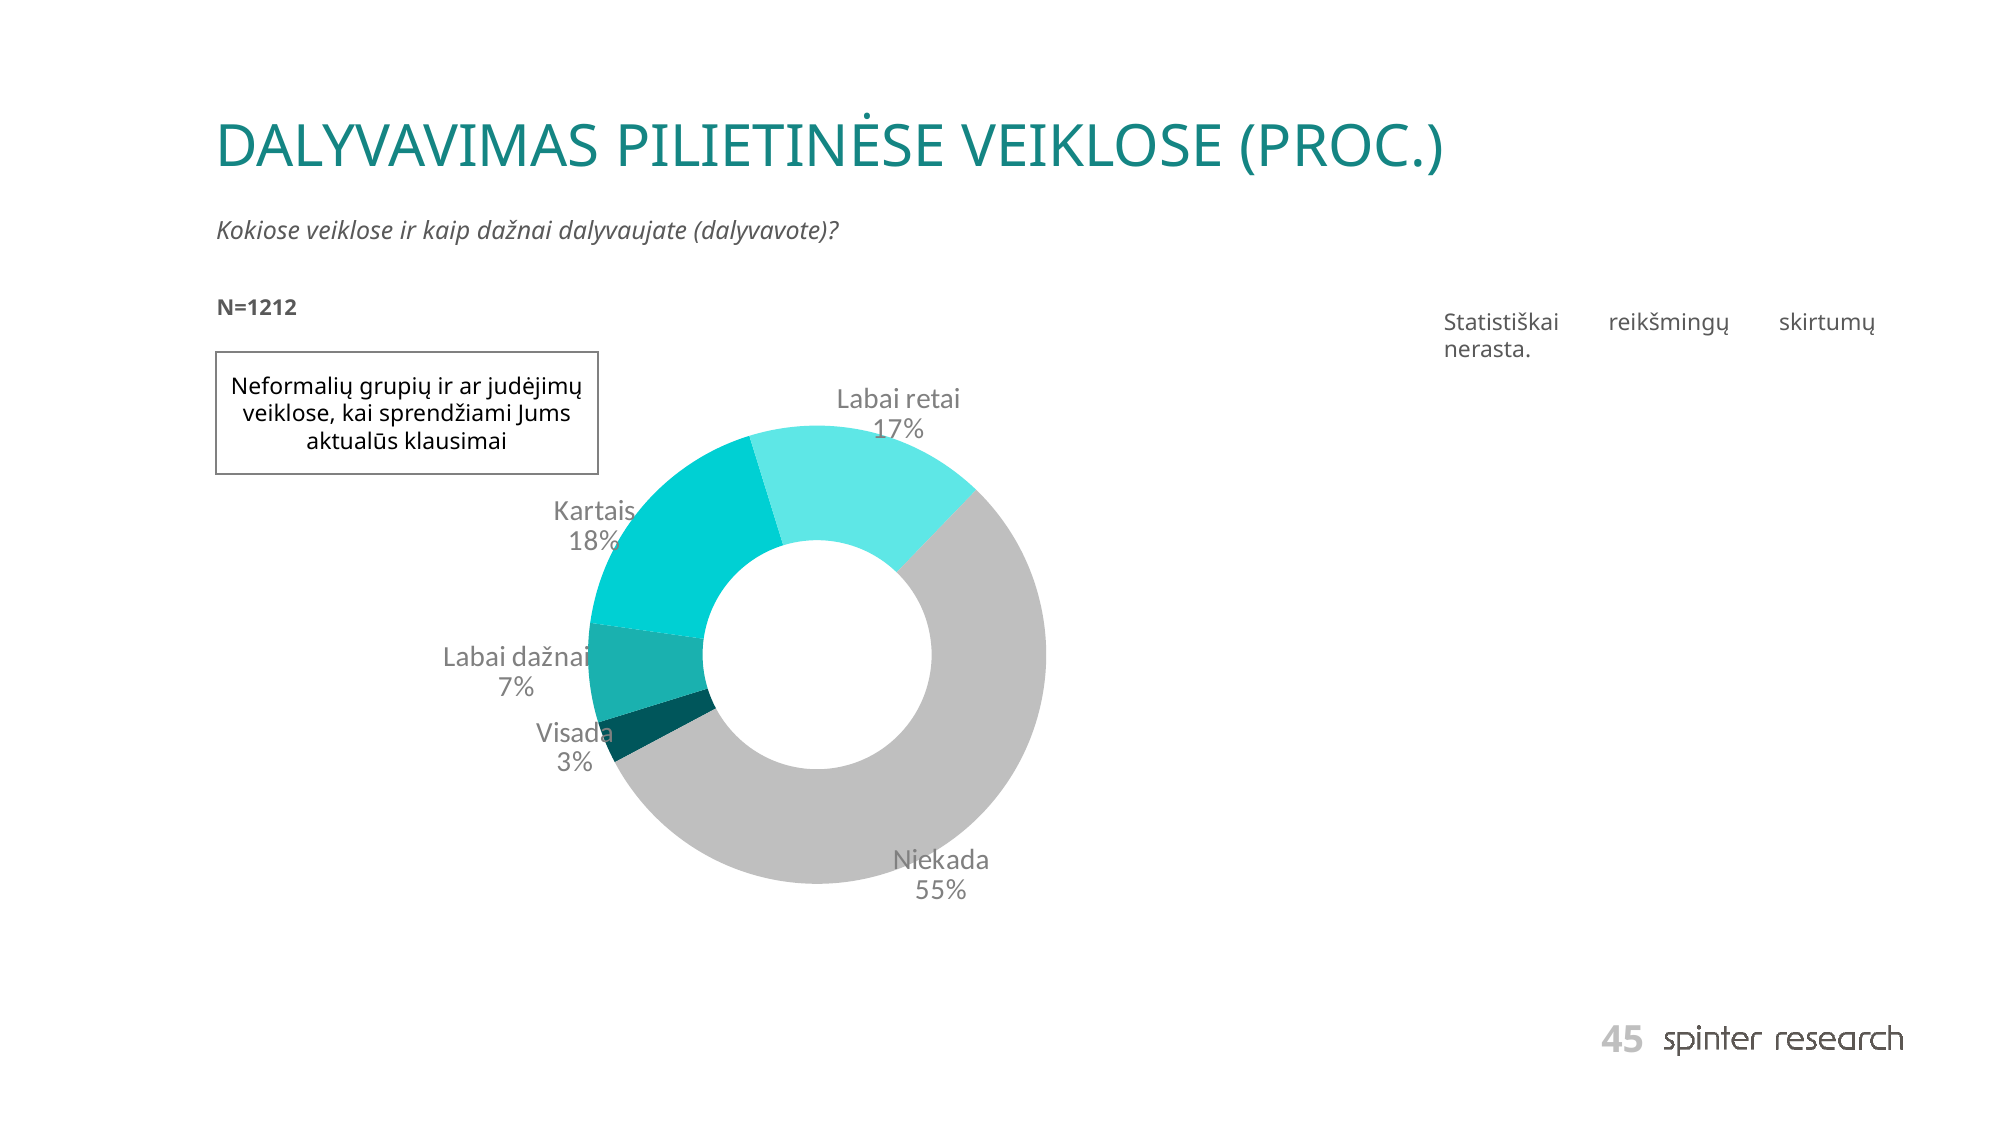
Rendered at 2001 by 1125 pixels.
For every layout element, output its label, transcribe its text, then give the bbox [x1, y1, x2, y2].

picture [1658, 1020, 1908, 1059]
text_box N=1212 [201, 286, 350, 328]
title DALYVAVIMAS PILIETINĖSE VEIKLOSE (PROC.) [200, 78, 1975, 219]
list Kokiose veiklose ir kaip dažnai dalyvaujate (dalyvavote)? [201, 219, 1799, 256]
list Statistiškai reikšmingų skirtumų nerasta. [1428, 299, 1892, 978]
chart [187, 339, 1457, 981]
